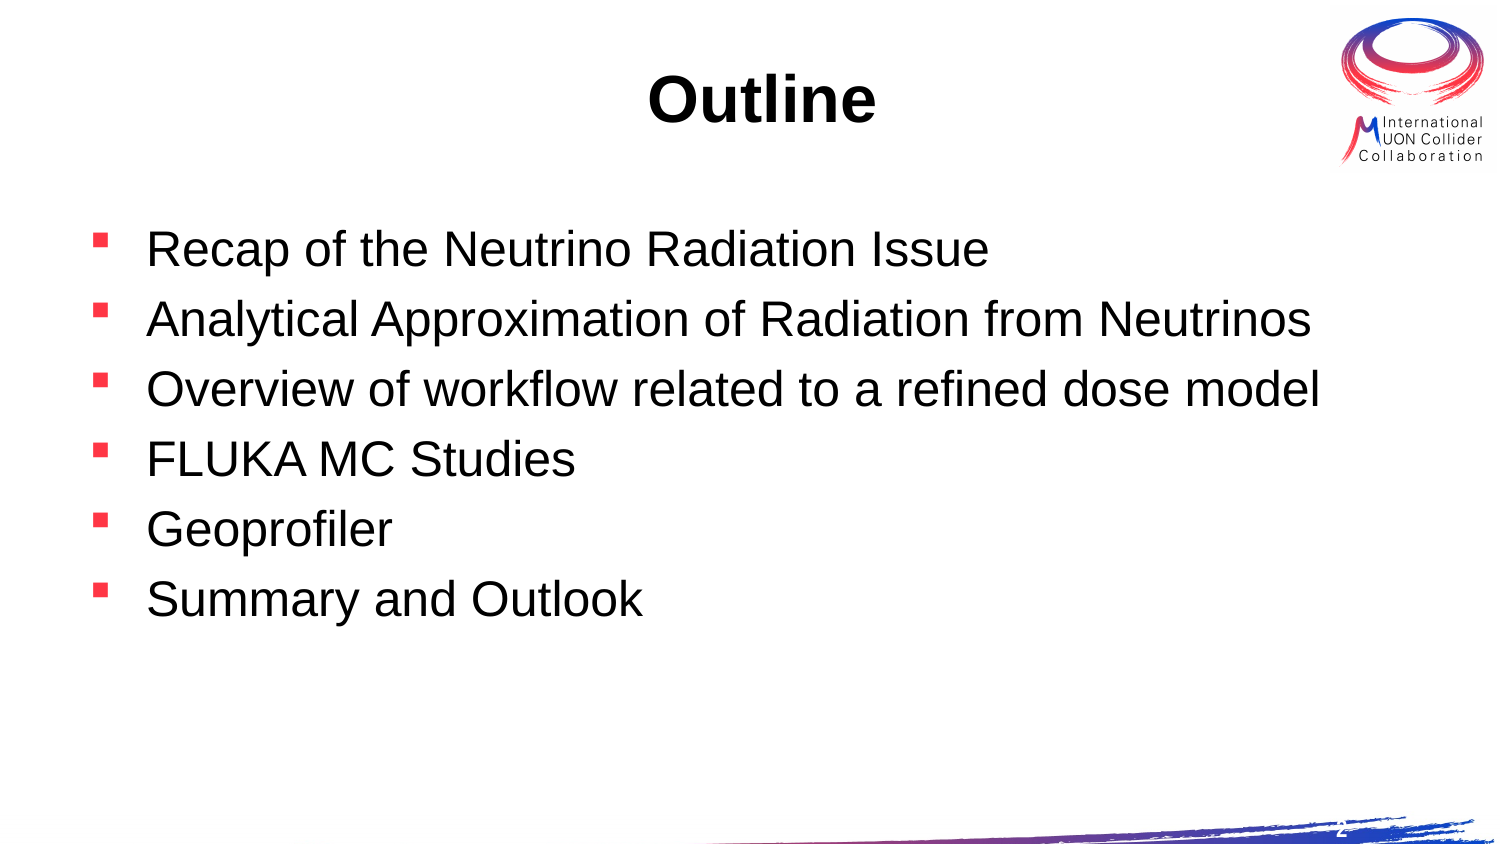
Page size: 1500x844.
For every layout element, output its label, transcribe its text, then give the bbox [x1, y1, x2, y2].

list Recap of the Neutrino Radiation Issue Analytical Approximation of Radiation from Neutrinos Overview of workflow related to a refined dose model FLUKA MC Studies Geoprofiler Summary and Outlook [75, 209, 1438, 790]
picture [0, 811, 1287, 844]
picture [1330, 5, 1497, 173]
title Outline [206, 55, 1320, 175]
slide_number 2 [1287, 804, 1363, 844]
picture [1363, 811, 1500, 844]
